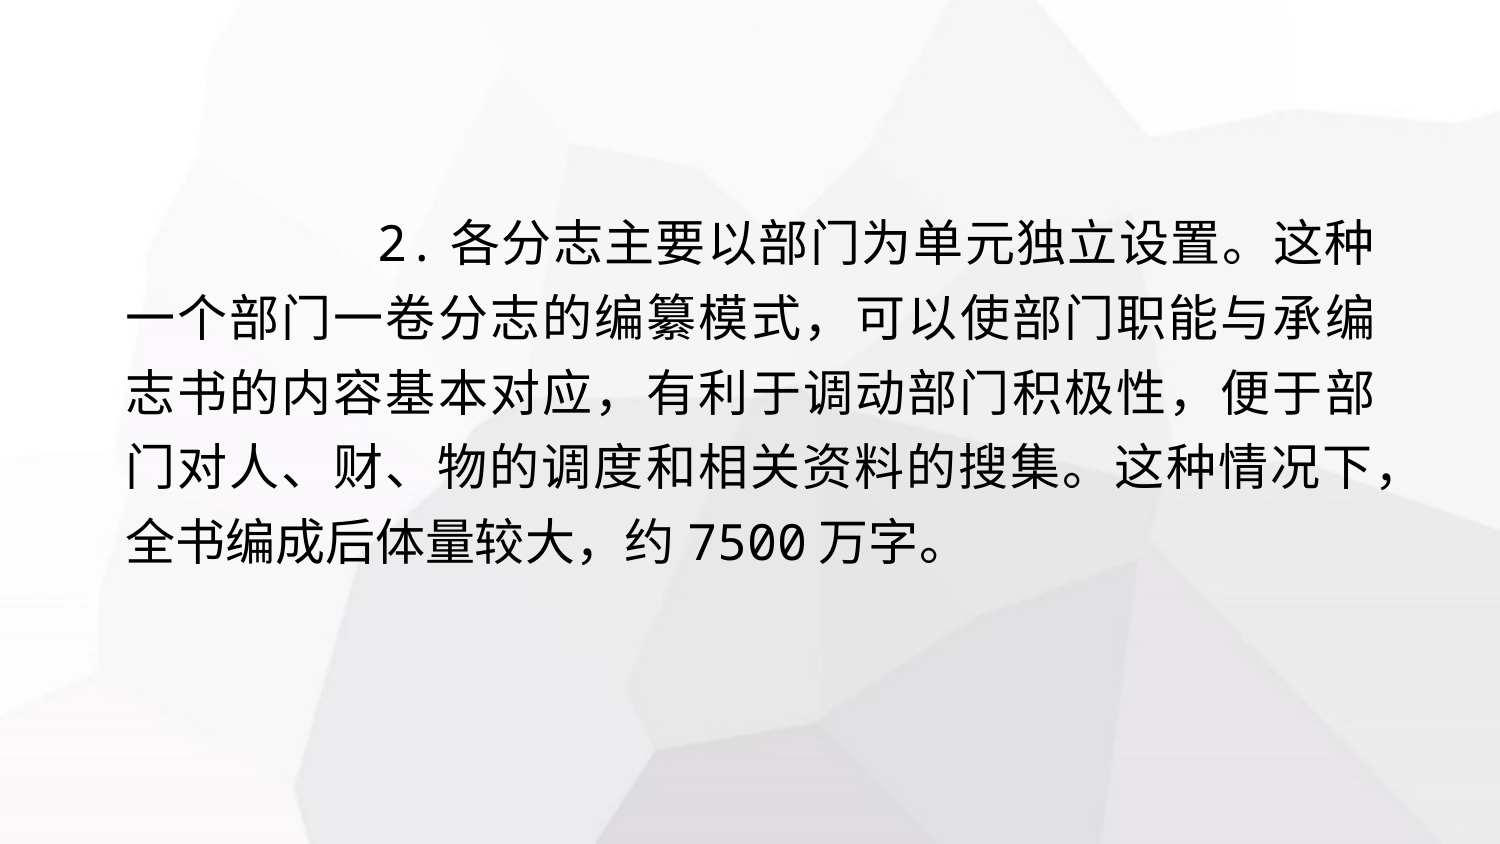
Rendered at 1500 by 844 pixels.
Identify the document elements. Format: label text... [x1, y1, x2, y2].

picture [0, 0, 1500, 844]
text_box 2.各分志主要以部门为单元独立设置。这种一个部门一卷分志的编纂模式，可以使部门职能与承编志书的内容基本对应，有利于调动部门积极性，便于部门对人、财、物的调度和相关资料的搜集。这种情况下，全书编成后体量较大，约7500万字。 [110, 189, 1390, 578]
